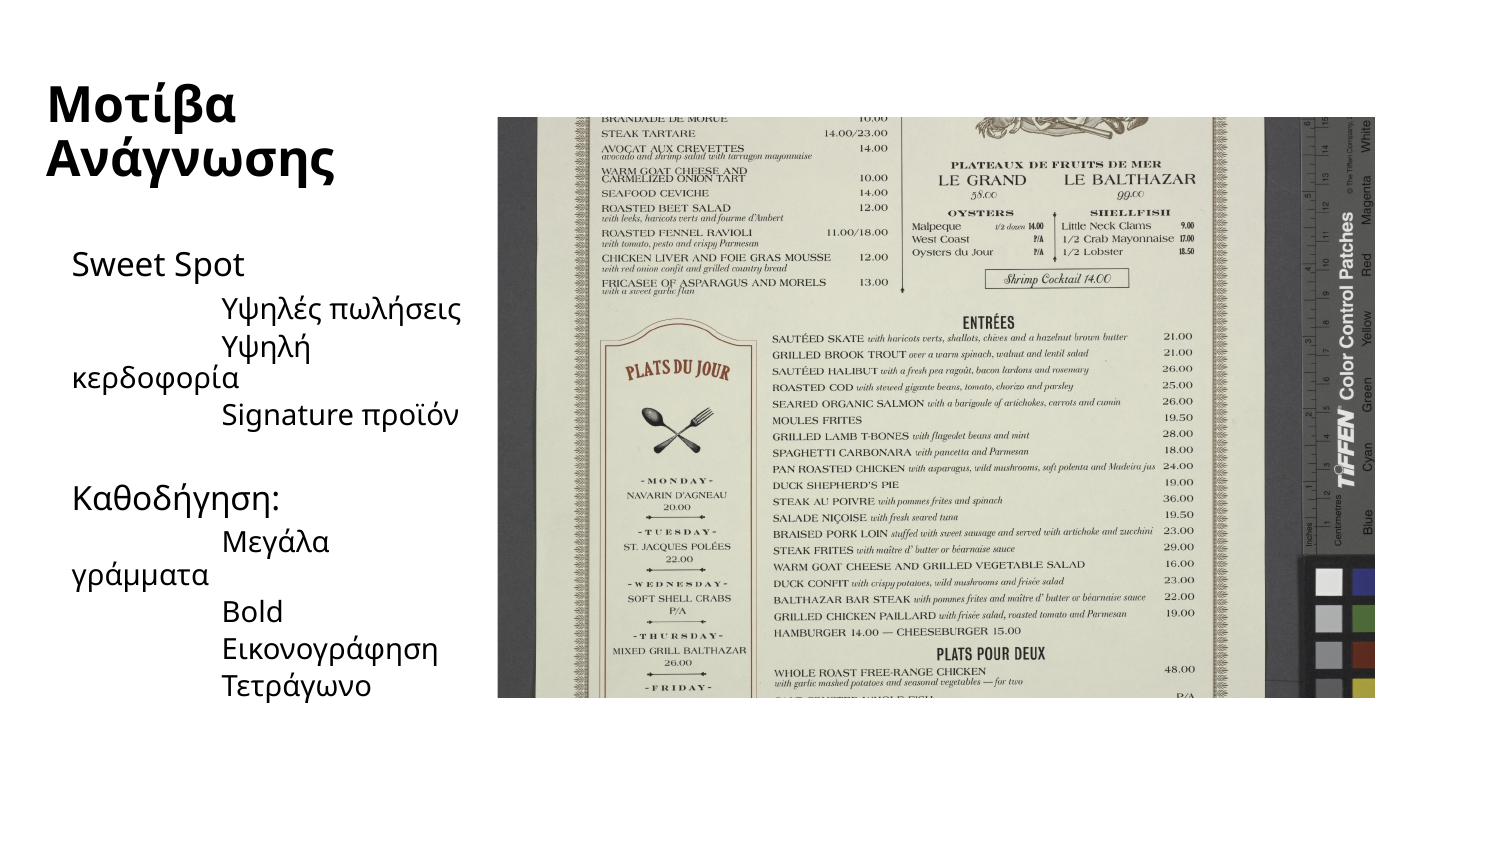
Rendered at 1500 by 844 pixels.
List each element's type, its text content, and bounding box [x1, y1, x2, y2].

picture [497, 116, 1376, 699]
text_box Sweet Spot Υψηλές πωλήσεις Υψηλή κερδοφορία Signature προϊόν Καθοδήγηση: Μεγάλα γράμματα Bold Εικονογράφηση Τετράγωνο [56, 240, 488, 698]
text_box Μοτίβα Ανάγνωσης [31, 71, 438, 241]
